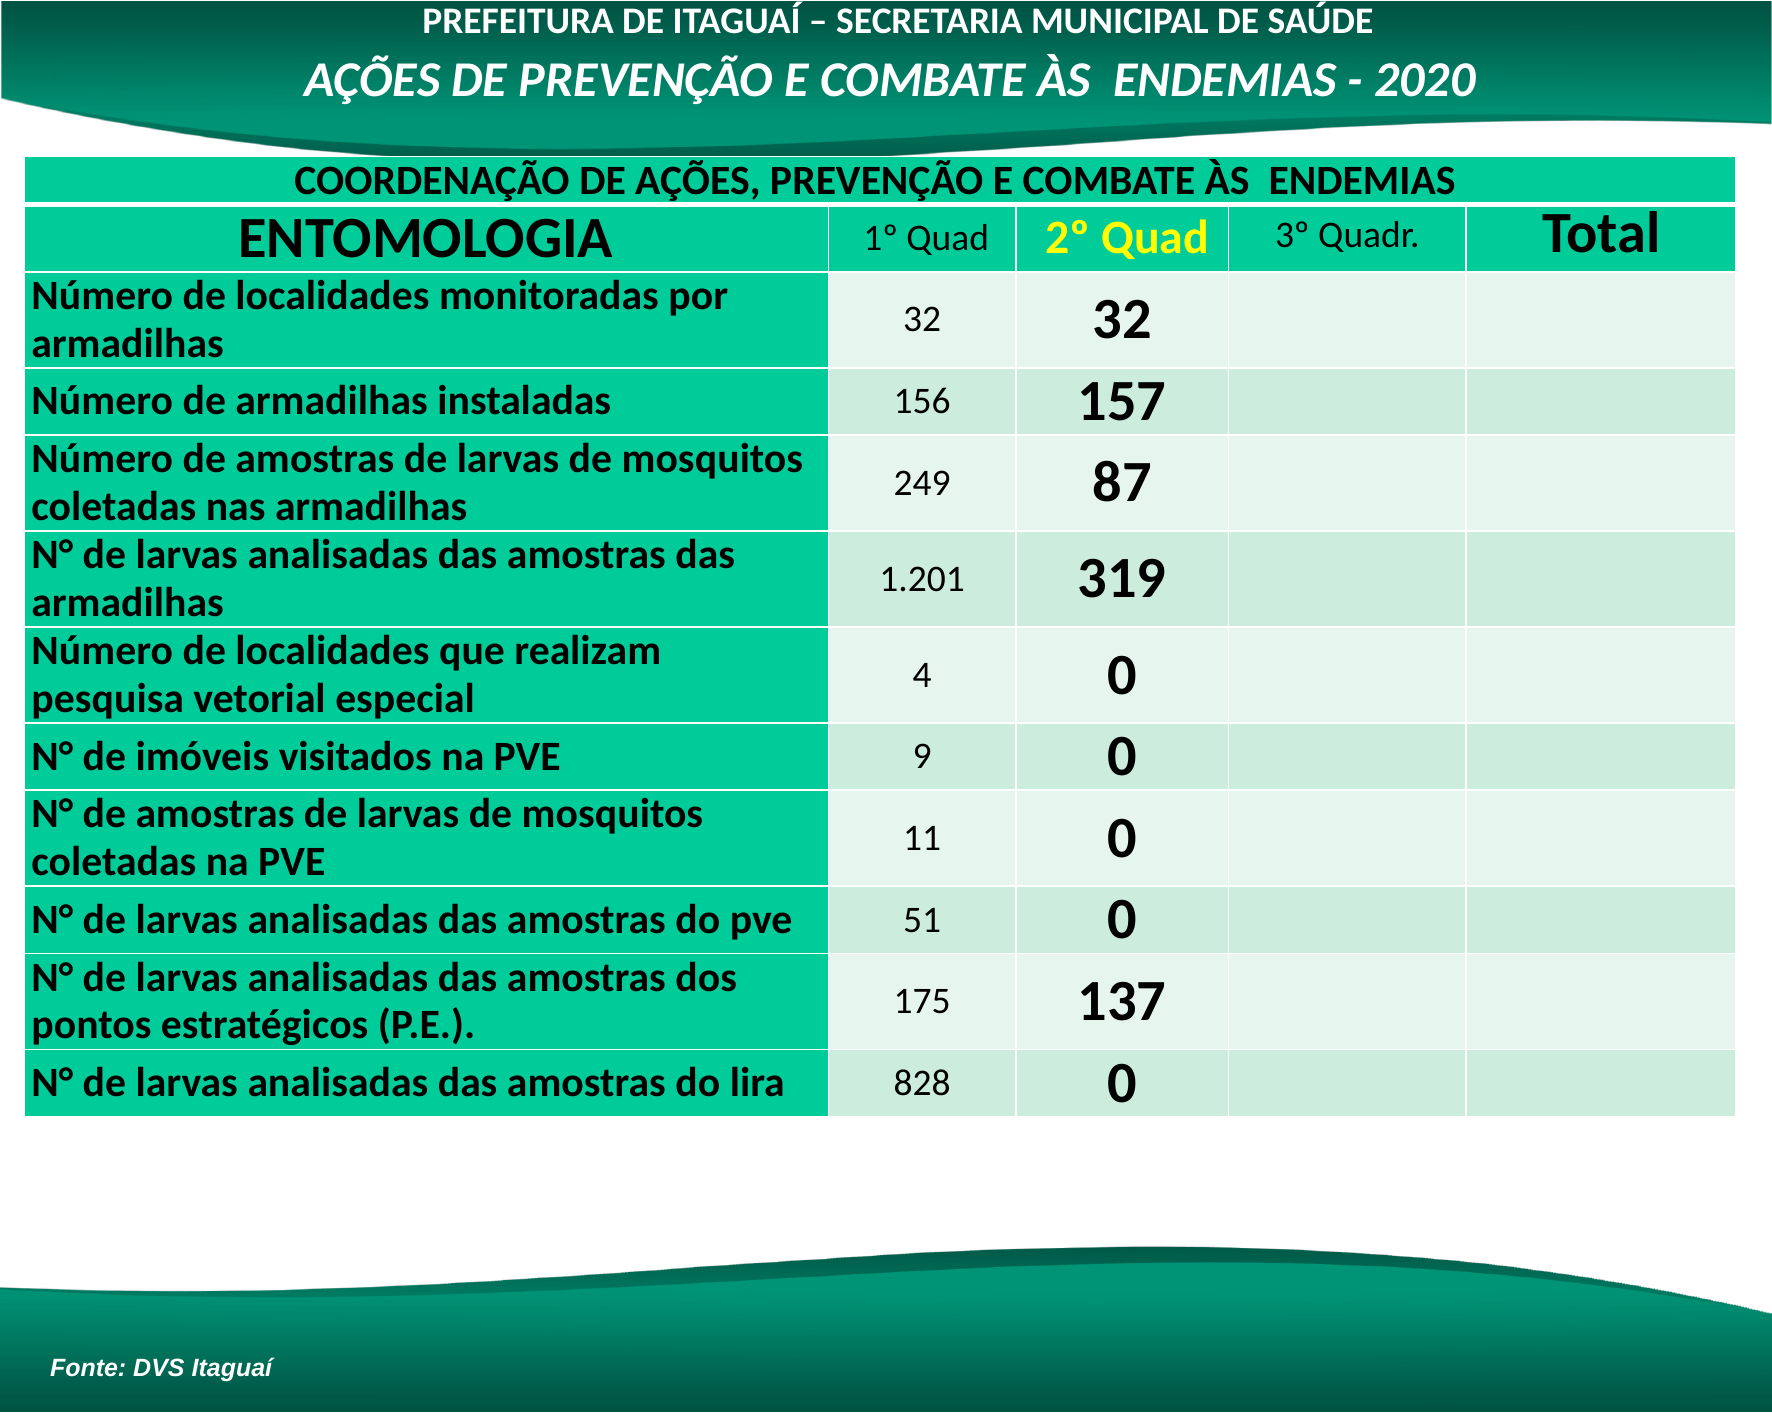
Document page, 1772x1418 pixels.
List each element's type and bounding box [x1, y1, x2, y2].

table_cell [829, 954, 1015, 1049]
text_box [1317, 0, 1326, 7]
text_box [950, 64, 978, 95]
table_cell [1467, 369, 1735, 434]
text_box [394, 64, 416, 95]
text_box [873, 9, 890, 33]
text_box [856, 9, 870, 32]
table_cell [1229, 436, 1465, 530]
table_cell [25, 436, 828, 530]
table_cell [25, 207, 828, 271]
text_box [654, 64, 684, 95]
text_box [1091, 9, 1110, 32]
text_box [521, 64, 544, 95]
text_box [548, 64, 571, 95]
table_cell [1229, 273, 1465, 367]
table_cell [1229, 887, 1465, 953]
text_box [894, 9, 910, 32]
text_box [98, 1360, 104, 1376]
table_cell [1467, 724, 1735, 789]
text_box [238, 1363, 243, 1376]
text_box [466, 9, 480, 32]
text_box [213, 1363, 219, 1375]
text_box [51, 1359, 65, 1375]
table_cell [1229, 532, 1465, 626]
table_cell [25, 273, 828, 367]
text_box [134, 1359, 150, 1375]
text_box [169, 1359, 183, 1376]
table_cell [1017, 628, 1228, 722]
table_cell [829, 887, 1015, 953]
text_box [722, 56, 737, 61]
table_cell [1467, 887, 1735, 953]
text_box [1115, 64, 1137, 95]
text_box [1172, 9, 1192, 32]
text_box [1453, 64, 1475, 96]
text_box [769, 9, 789, 32]
text_box [1309, 9, 1329, 33]
table_cell [829, 1050, 1015, 1116]
table_cell [1229, 954, 1465, 1049]
text_box [722, 9, 742, 33]
text_box [1116, 9, 1120, 32]
text_box [915, 9, 948, 32]
table_cell [25, 628, 828, 722]
table_cell [25, 887, 828, 953]
text_box [154, 1359, 168, 1375]
text_box [425, 9, 441, 32]
table_cell [1017, 436, 1228, 530]
text_box [373, 56, 388, 61]
table_cell [1467, 207, 1735, 271]
text_box [501, 9, 515, 32]
text_box [1146, 9, 1150, 32]
text_box [1203, 64, 1225, 95]
text_box [1243, 9, 1257, 32]
text_box [786, 64, 808, 95]
text_box [105, 1363, 117, 1376]
text_box [575, 64, 597, 95]
table_cell [25, 724, 828, 789]
text_box [1068, 64, 1089, 96]
text_box [1037, 64, 1065, 95]
text_box [1402, 64, 1424, 96]
table_cell [1017, 724, 1228, 789]
text_box [82, 1363, 94, 1375]
text_box [484, 64, 506, 95]
text_box [222, 1363, 235, 1381]
table_cell [1017, 532, 1228, 626]
text_box [1066, 9, 1085, 33]
table_cell [1467, 532, 1735, 626]
text_box [625, 9, 644, 32]
text_box [1034, 9, 1061, 32]
picture [2, 1, 1771, 182]
text_box [1001, 9, 1021, 32]
table_cell [1467, 273, 1735, 367]
text_box [1426, 64, 1449, 95]
table_cell [25, 1050, 828, 1116]
text_box [245, 1363, 250, 1375]
text_box [1270, 9, 1283, 33]
table_cell [1017, 1050, 1228, 1116]
text_box [193, 1359, 198, 1375]
text_box [252, 1363, 263, 1376]
text_box [1272, 64, 1281, 95]
text_box [979, 64, 1002, 95]
table_cell [1229, 369, 1465, 434]
text_box [335, 64, 359, 103]
text_box [1155, 9, 1171, 32]
picture [1564, 1, 1771, 44]
table_cell [1017, 954, 1228, 1049]
text_box [838, 9, 852, 33]
text_box [361, 64, 391, 96]
text_box [1283, 64, 1311, 95]
text_box [794, 0, 802, 32]
table_cell [1017, 369, 1228, 434]
text_box [1139, 64, 1169, 95]
text_box [699, 9, 719, 32]
text_box [629, 64, 651, 95]
text_box [266, 1361, 271, 1375]
text_box [520, 9, 524, 32]
text_box [592, 9, 612, 32]
text_box [484, 9, 497, 32]
table_cell [1467, 628, 1735, 722]
text_box [1124, 9, 1141, 33]
text_box [648, 9, 662, 32]
table_cell [25, 532, 828, 626]
text_box [67, 1363, 79, 1376]
text_box [418, 64, 439, 96]
table_cell [1229, 1050, 1465, 1116]
text_box [453, 64, 481, 95]
text_box [741, 64, 771, 96]
table_cell [1229, 724, 1465, 789]
text_box [1195, 9, 1207, 32]
table_cell [829, 532, 1015, 626]
text_box [847, 64, 877, 96]
text_box [548, 9, 567, 33]
table_header [25, 157, 1735, 202]
table_cell [1467, 1050, 1735, 1116]
text_box [947, 9, 967, 32]
table_cell [829, 628, 1015, 722]
table_cell [1017, 791, 1228, 885]
text_box [924, 64, 948, 95]
text_box [1350, 80, 1360, 84]
table_cell [1229, 628, 1465, 722]
text_box [1314, 64, 1335, 96]
text_box [602, 64, 629, 95]
text_box [1358, 9, 1371, 32]
text_box [822, 64, 846, 96]
table_cell [1229, 207, 1465, 271]
table_cell [1017, 887, 1228, 953]
table_cell [25, 954, 828, 1049]
table_cell [829, 724, 1015, 789]
text_box [1376, 64, 1399, 95]
text_box [528, 9, 545, 32]
table_cell [1467, 954, 1735, 1049]
text_box [882, 64, 921, 95]
table_cell [1467, 791, 1735, 885]
table_cell [25, 791, 828, 885]
text_box [1172, 64, 1200, 95]
text_box [972, 9, 988, 32]
table_cell [25, 369, 828, 434]
text_box [1220, 9, 1239, 32]
table_cell [1017, 207, 1228, 271]
text_box [445, 9, 461, 32]
table_cell [829, 436, 1015, 530]
text_box [573, 9, 589, 32]
table_cell [1017, 273, 1228, 367]
text_box [1049, 55, 1057, 61]
text_box [683, 9, 700, 32]
text_box [1003, 64, 1025, 95]
text_box [4, 99, 81, 116]
text_box [1229, 64, 1268, 95]
text_box [200, 1360, 207, 1376]
table_cell [829, 791, 1015, 885]
table_cell [1467, 436, 1735, 530]
text_box [1286, 9, 1306, 32]
text_box [1334, 9, 1353, 32]
table_cell [829, 273, 1015, 367]
picture [0, 1228, 1772, 1412]
table_cell [829, 369, 1015, 434]
text_box [993, 9, 997, 32]
text_box [304, 64, 332, 95]
table_cell [829, 207, 1015, 271]
text_box [710, 64, 738, 95]
table_cell [1229, 791, 1465, 885]
text_box [747, 9, 766, 33]
text_box [686, 64, 710, 103]
